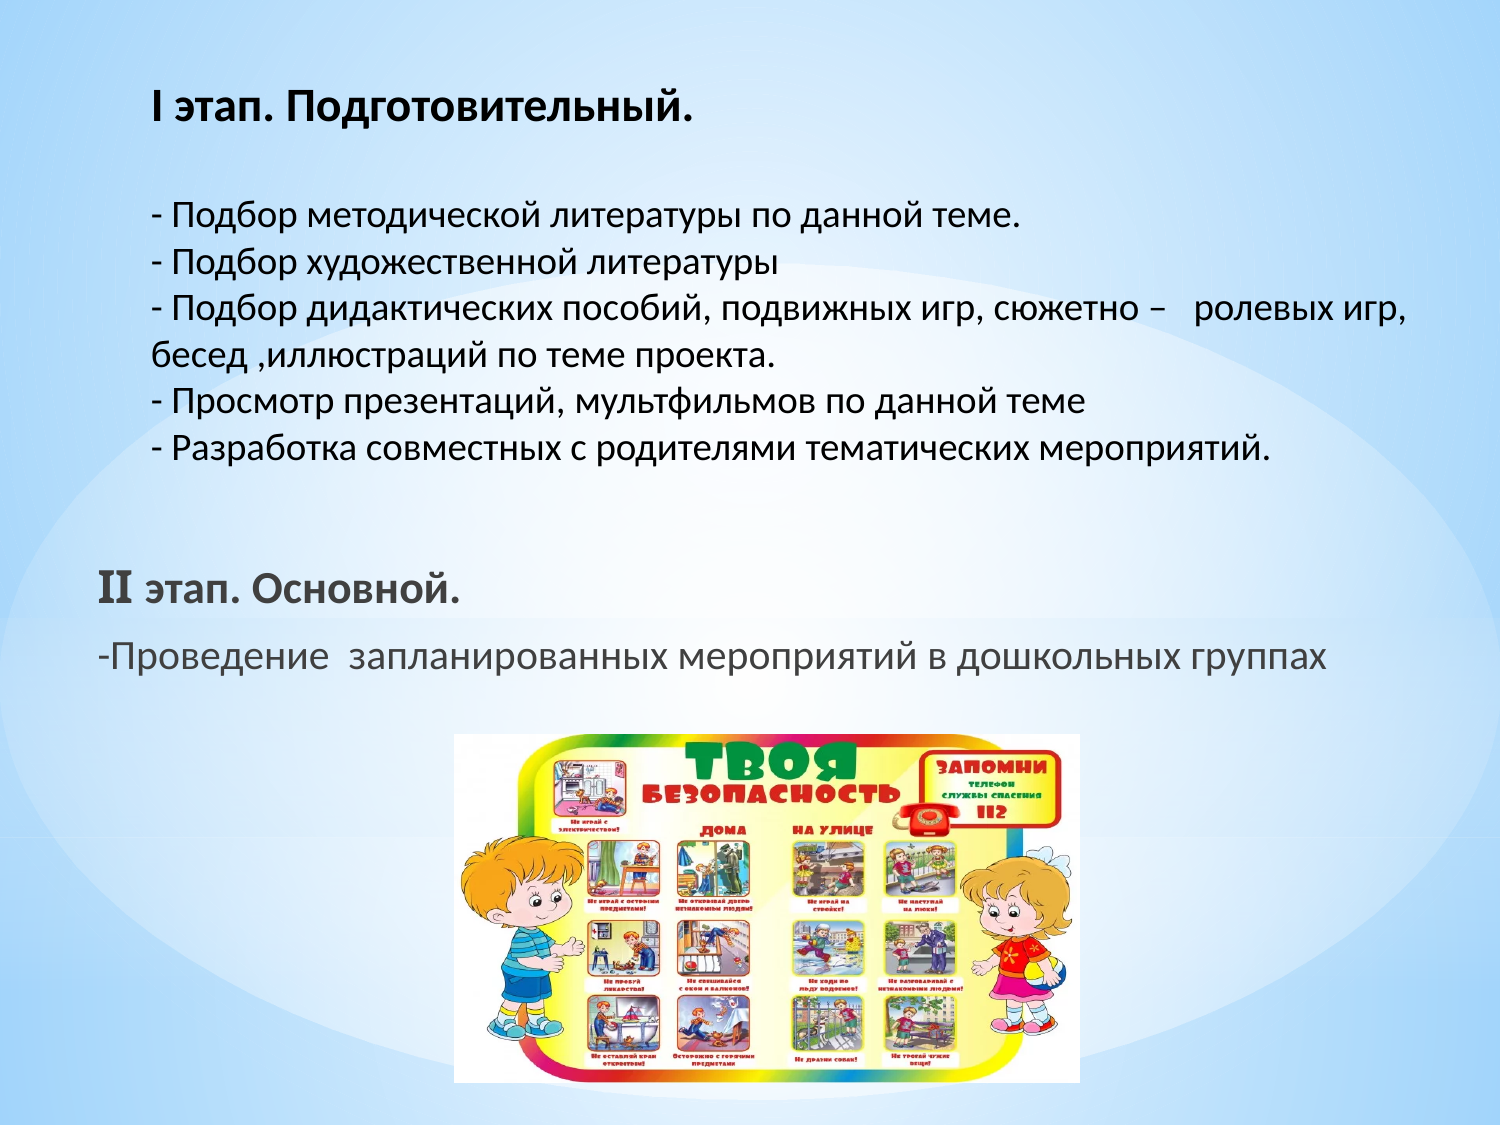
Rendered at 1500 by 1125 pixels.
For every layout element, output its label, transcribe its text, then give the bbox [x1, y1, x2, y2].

title I этап. Подготовительный. - Подбор методической литературы по данной теме. - Подбор художественной литературы - Подбор дидактических пособий, подвижных игр, сюжетно – ролевых игр, бесед ,иллюстраций по теме проекта. - Просмотр презентаций, мультфильмов по данной теме - Разработка совместных с родителями тематических мероприятий. [135, 66, 1425, 528]
list II этап. Основной. -Проведение запланированных мероприятий в дошкольных группах [75, 550, 1425, 740]
picture [454, 734, 1080, 1083]
